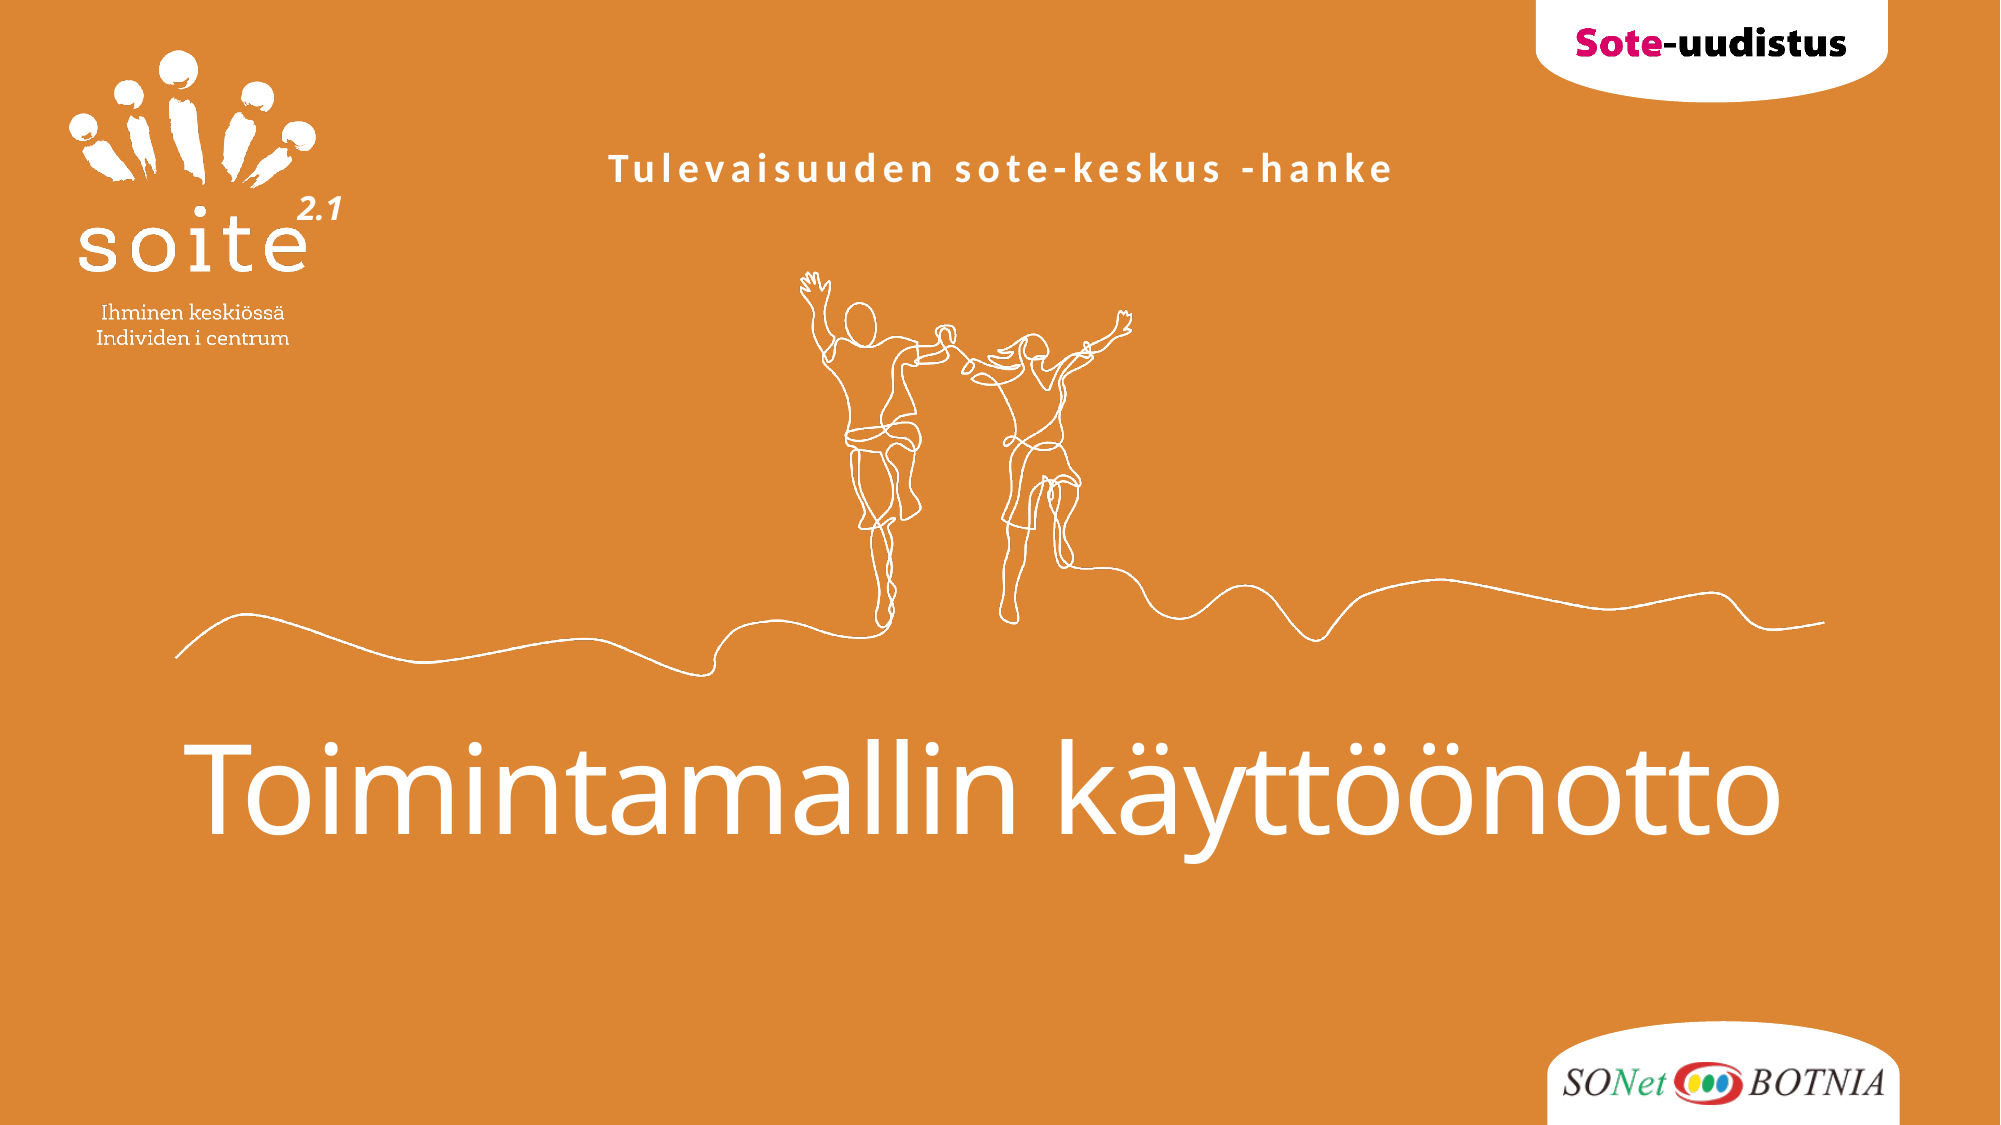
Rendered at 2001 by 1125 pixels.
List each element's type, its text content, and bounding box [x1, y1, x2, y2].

title Toimintamallin käyttöönotto [100, 704, 1870, 867]
picture [1571, 21, 1852, 63]
picture [69, 50, 1825, 677]
picture [1563, 1062, 1884, 1105]
